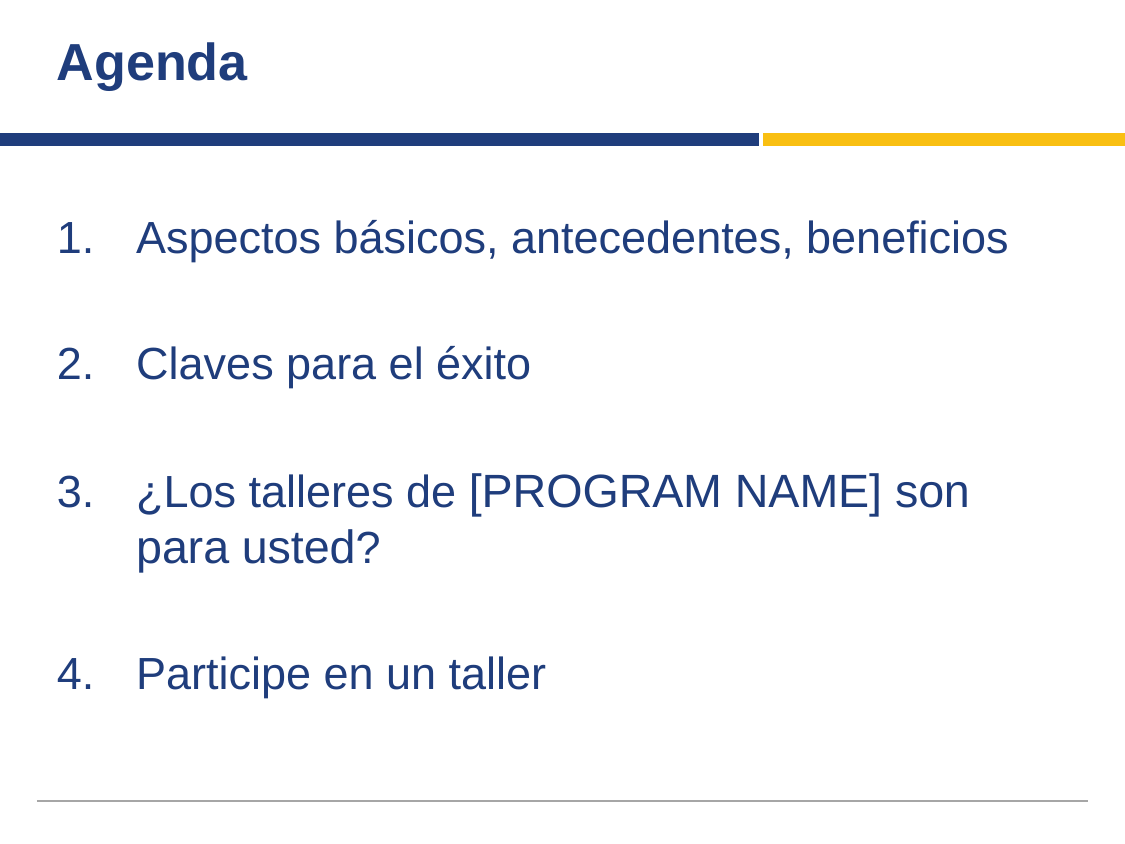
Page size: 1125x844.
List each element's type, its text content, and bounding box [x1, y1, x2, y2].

title Agenda [42, 21, 1069, 133]
list Aspectos básicos, antecedentes, beneficios Claves para el éxito ¿Los talleres de [PROGRAM NAME] son para usted? Participe en un taller [42, 201, 1069, 715]
